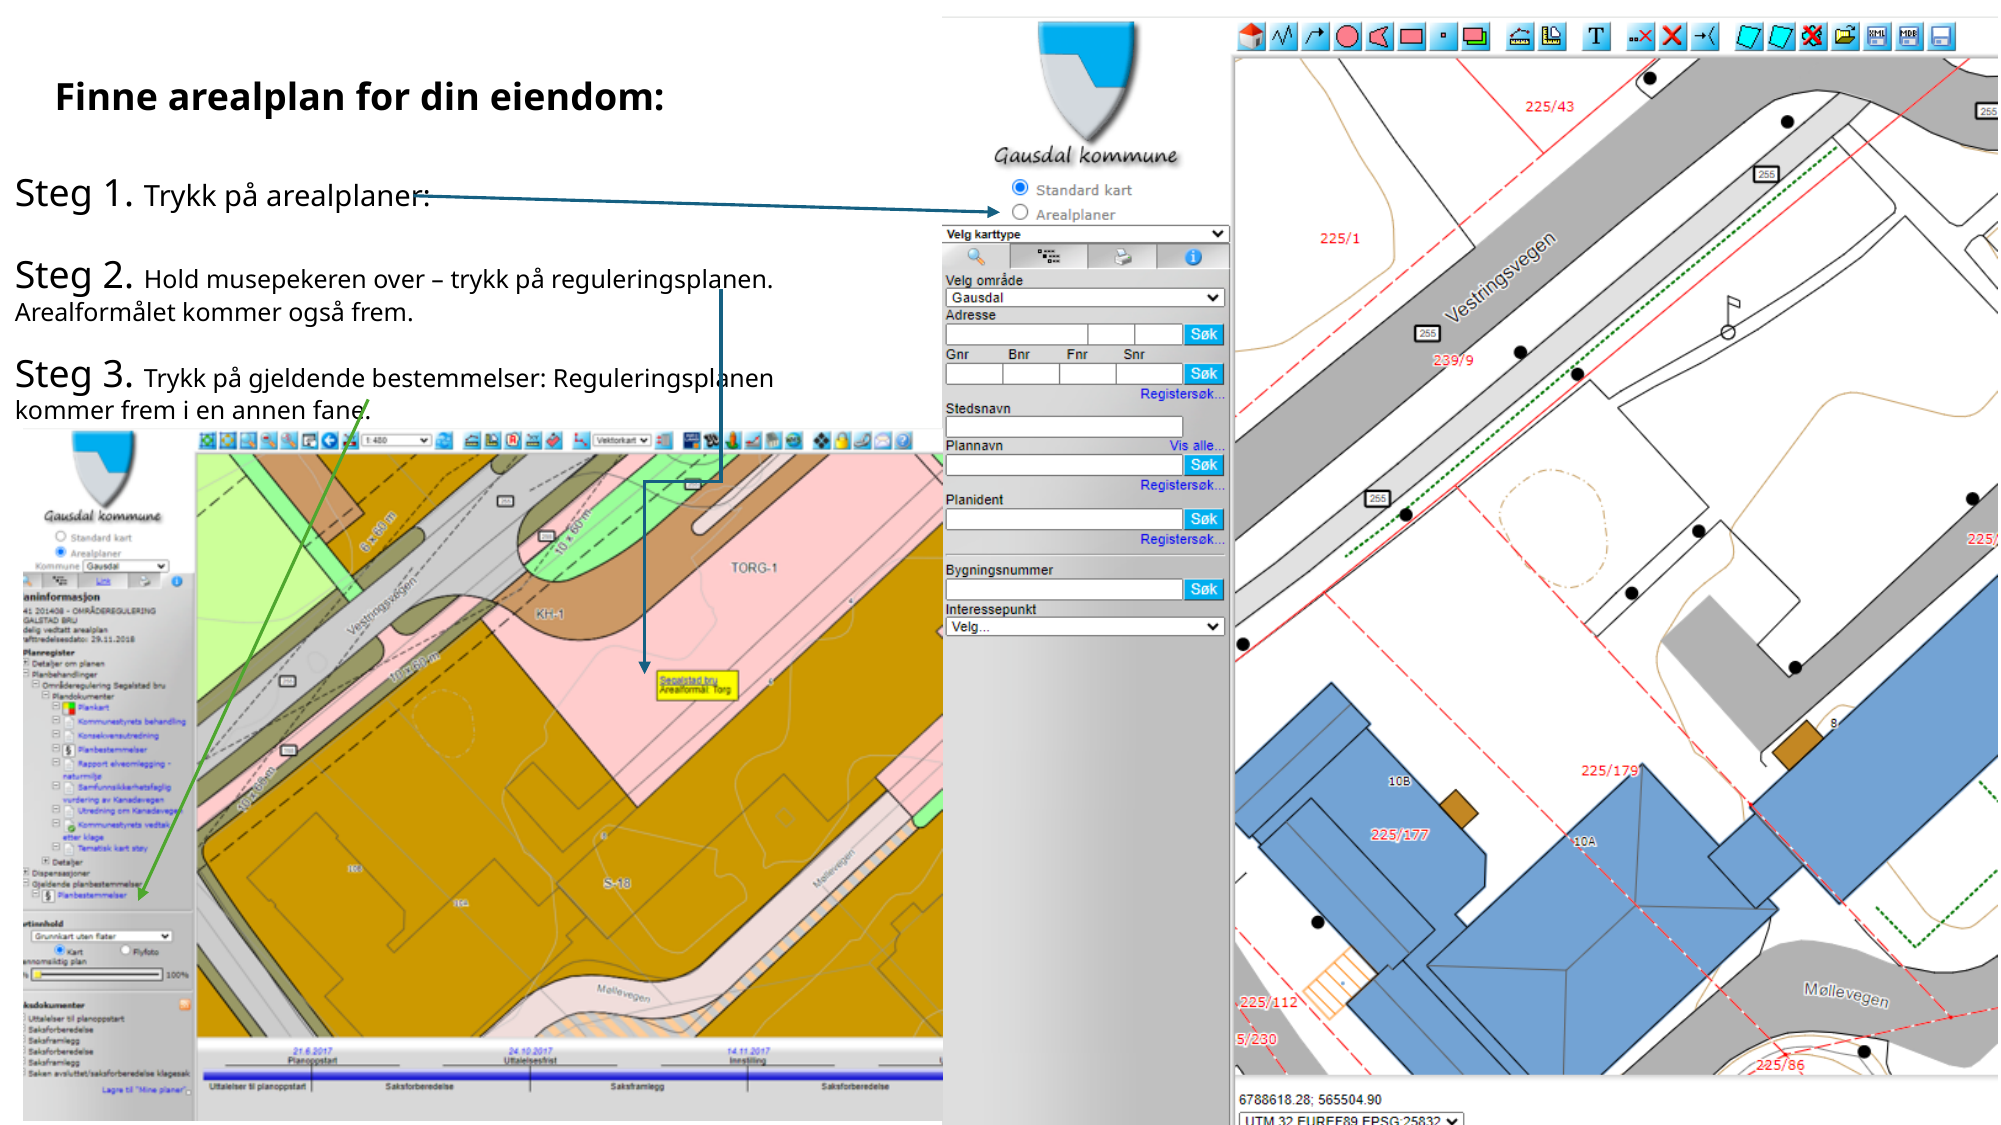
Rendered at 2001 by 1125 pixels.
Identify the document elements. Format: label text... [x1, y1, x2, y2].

text_box Steg 1. Trykk på arealplaner: [0, 161, 664, 244]
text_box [137, 398, 369, 902]
picture [23, 13, 1998, 1125]
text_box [489, 443, 876, 521]
text_box Steg 3. Trykk på gjeldende bestemmelser: Reguleringsplanen kommer frem i en annen fane. [723, 342, 796, 428]
text_box Finne arealplan for din eiendom: [39, 66, 942, 171]
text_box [412, 195, 1001, 213]
text_box Steg 2. Hold musepekeren over – trykk på reguleringsplanen. Arealformålet kommer også frem. [0, 244, 819, 334]
text_box Steg 3. Trykk på gjeldende bestemmelser: Reguleringsplanen kommer frem i en annen fane. [0, 342, 719, 432]
